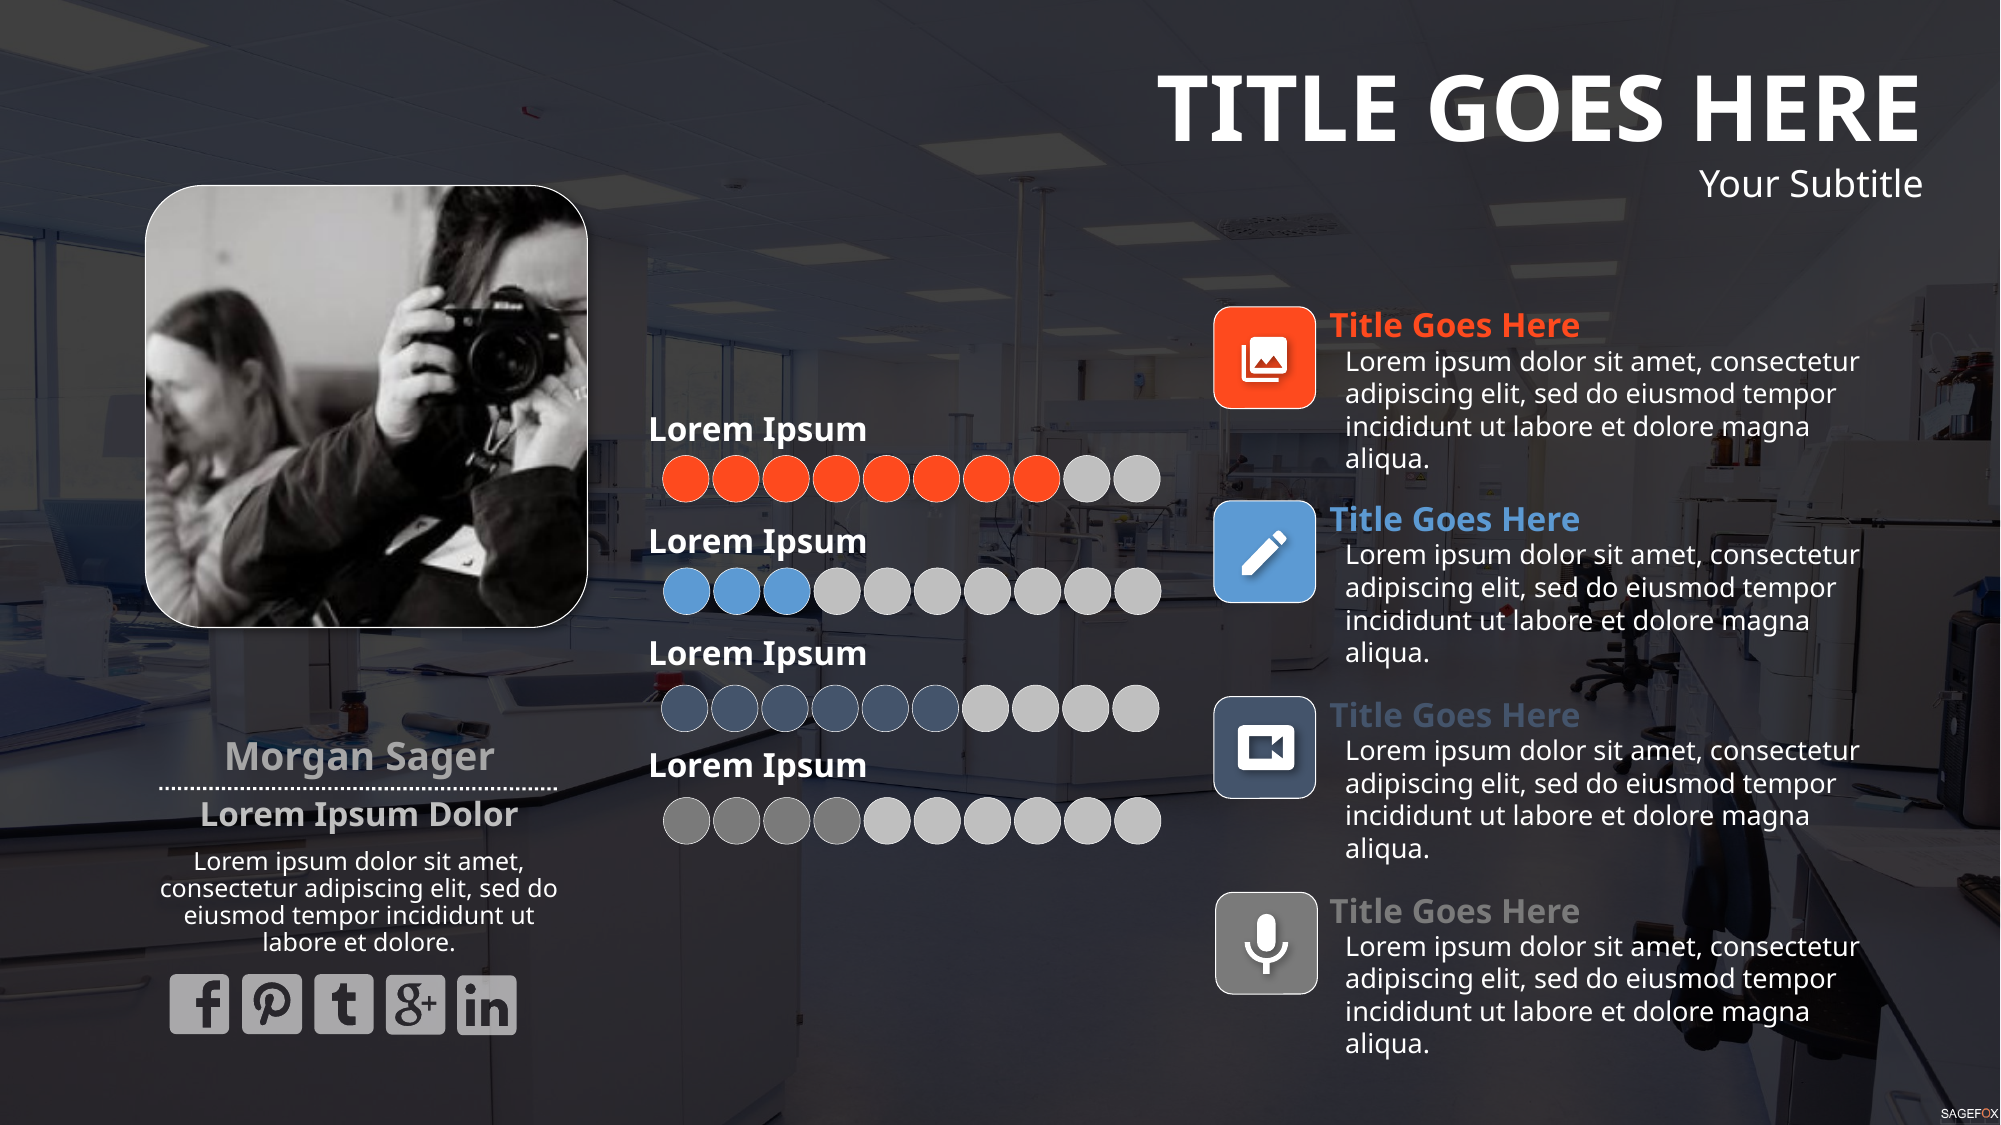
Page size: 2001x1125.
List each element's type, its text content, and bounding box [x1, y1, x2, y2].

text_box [1345, 304, 1875, 443]
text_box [662, 455, 1161, 503]
list Morgan Sager [184, 736, 535, 779]
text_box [1215, 892, 1318, 995]
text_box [663, 797, 1161, 845]
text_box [1213, 306, 1316, 409]
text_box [169, 974, 517, 1036]
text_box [663, 567, 1162, 615]
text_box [1213, 500, 1316, 603]
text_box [1345, 498, 1875, 637]
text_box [1213, 696, 1316, 799]
list Lorem Ipsum Dolor [184, 794, 535, 837]
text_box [1345, 889, 1875, 1028]
list Lorem ipsum dolor sit amet, consectetur adipiscing elit, sed do eiusmod tempor incididunt ut labore et dolore. [159, 848, 560, 962]
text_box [661, 685, 1160, 732]
text_box TITLE GOES HERE Your Subtitle [1035, 42, 1939, 212]
text_box Lorem Ipsum [633, 512, 883, 568]
text_box Lorem Ipsum [633, 736, 883, 792]
text_box Lorem Ipsum [633, 624, 883, 680]
text_box Lorem Ipsum [633, 401, 883, 456]
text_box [1345, 693, 1875, 833]
picture [0, 0, 2001, 1125]
